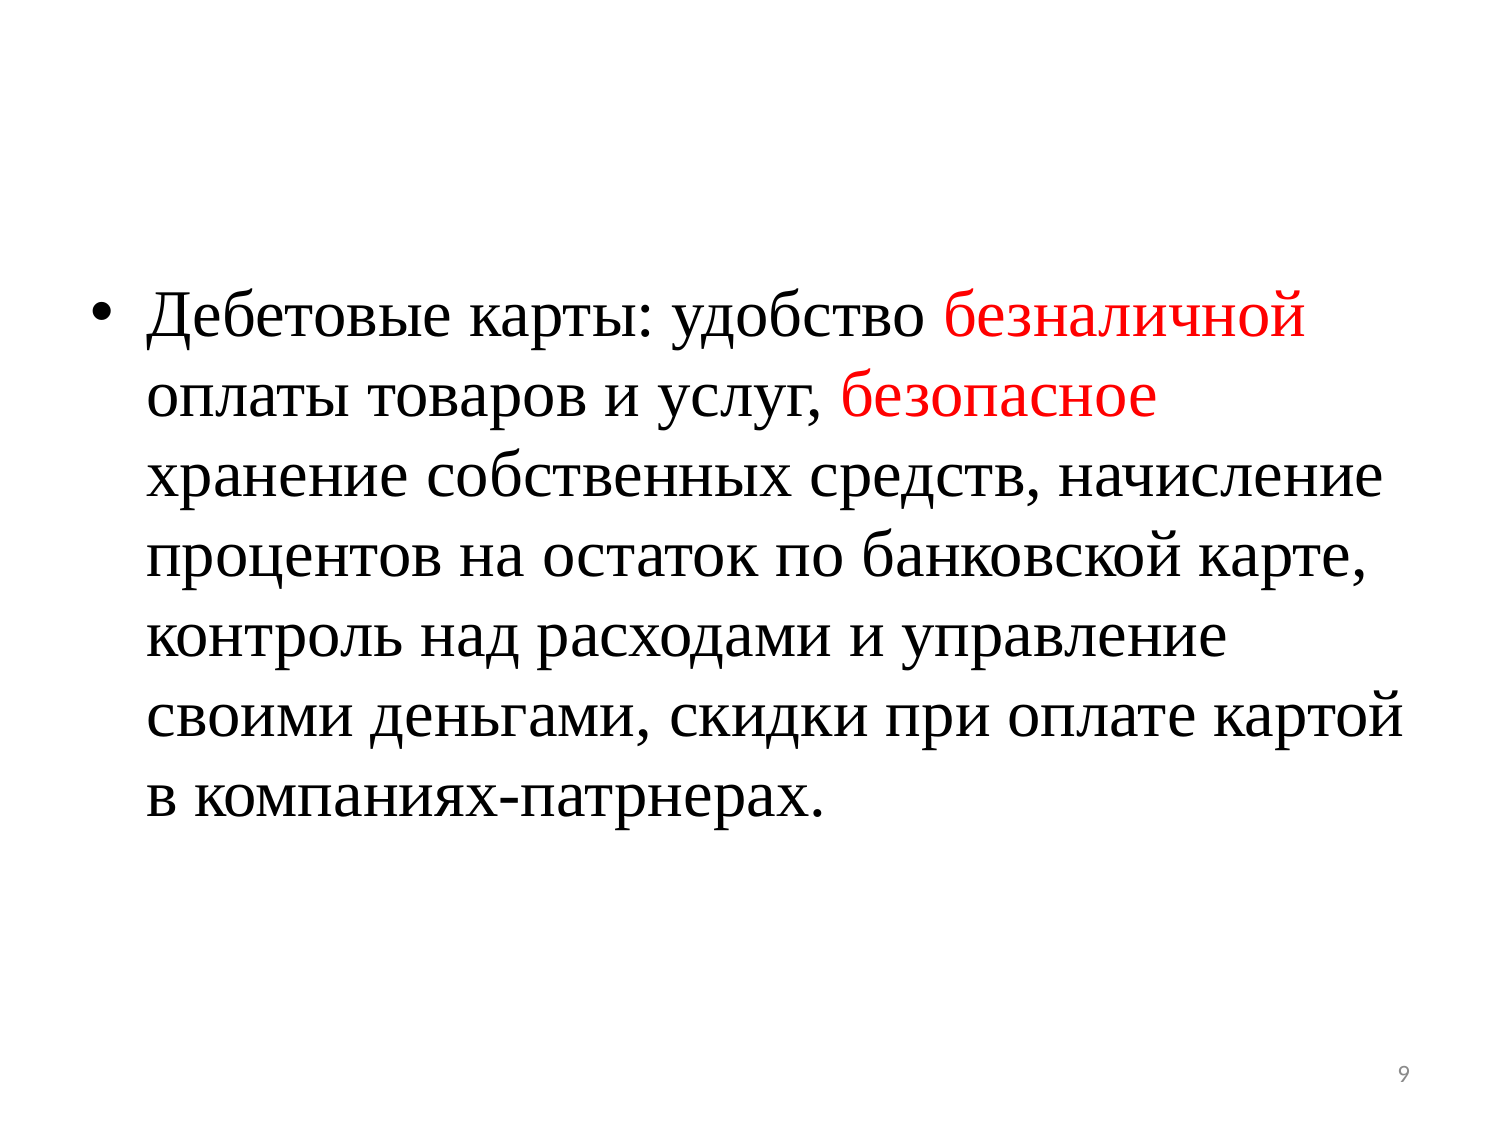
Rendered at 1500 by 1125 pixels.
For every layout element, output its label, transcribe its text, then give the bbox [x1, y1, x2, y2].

slide_number 9 [1074, 1042, 1425, 1103]
list Дебетовые карты: удобство безналичной оплаты товаров и услуг, безопасное хранение собственных средств, начисление процентов на остаток по банковской карте, контроль над расходами и управление своими деньгами, скидки при оплате картой в компаниях-патрнерах. [75, 262, 1425, 1005]
